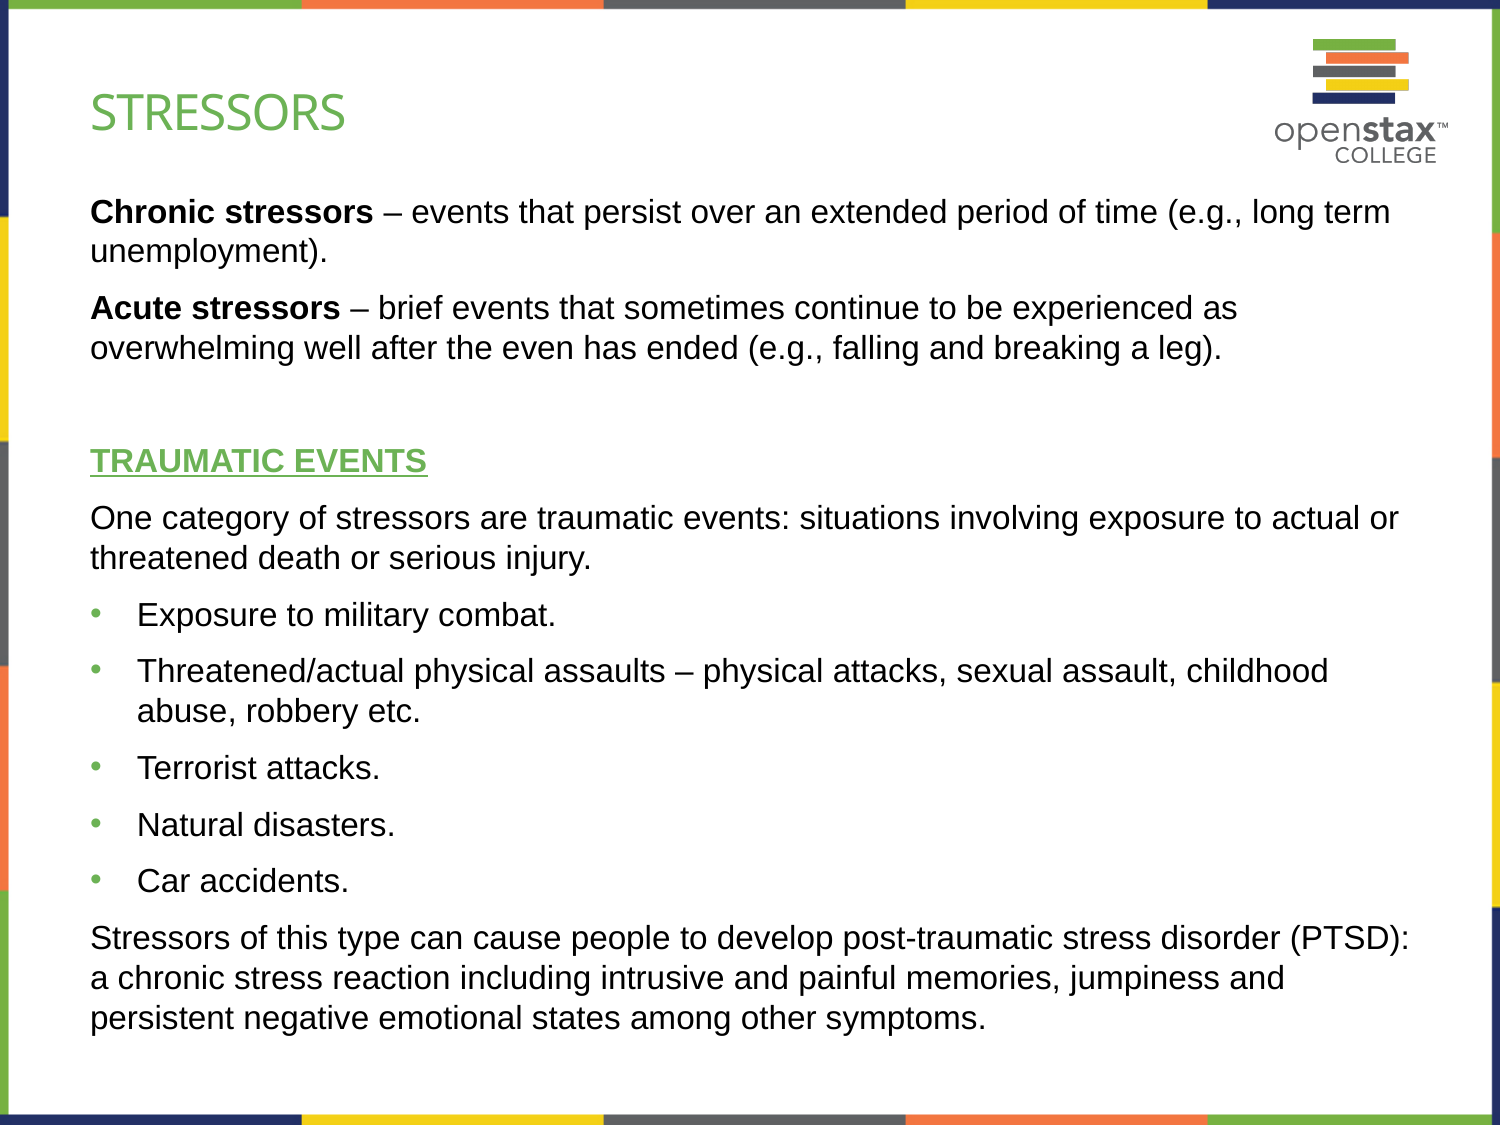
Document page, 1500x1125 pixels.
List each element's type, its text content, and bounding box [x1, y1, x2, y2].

title stressors [75, 39, 1274, 148]
picture [0, 0, 1500, 1125]
list Chronic stressors – events that persist over an extended period of time (e.g., long term unemployment). Acute stressors – brief events that sometimes continue to be experienced as overwhelming well after the even has ended (e.g., falling and breaking a leg). TRAUMATIC EVENTS One category of stressors are traumatic events: situations involving exposure to actual or threatened death or serious injury. Exposure to military combat. Threatened/actual physical assaults – physical attacks, sexual assault, childhood abuse, robbery etc. Terrorist attacks. Natural disasters. Car accidents. Stressors of this type can cause people to develop post-traumatic stress disorder (PTSD): a chronic stress reaction including intrusive and painful memories, jumpiness and persistent negative emotional states among other symptoms. [75, 182, 1448, 1090]
